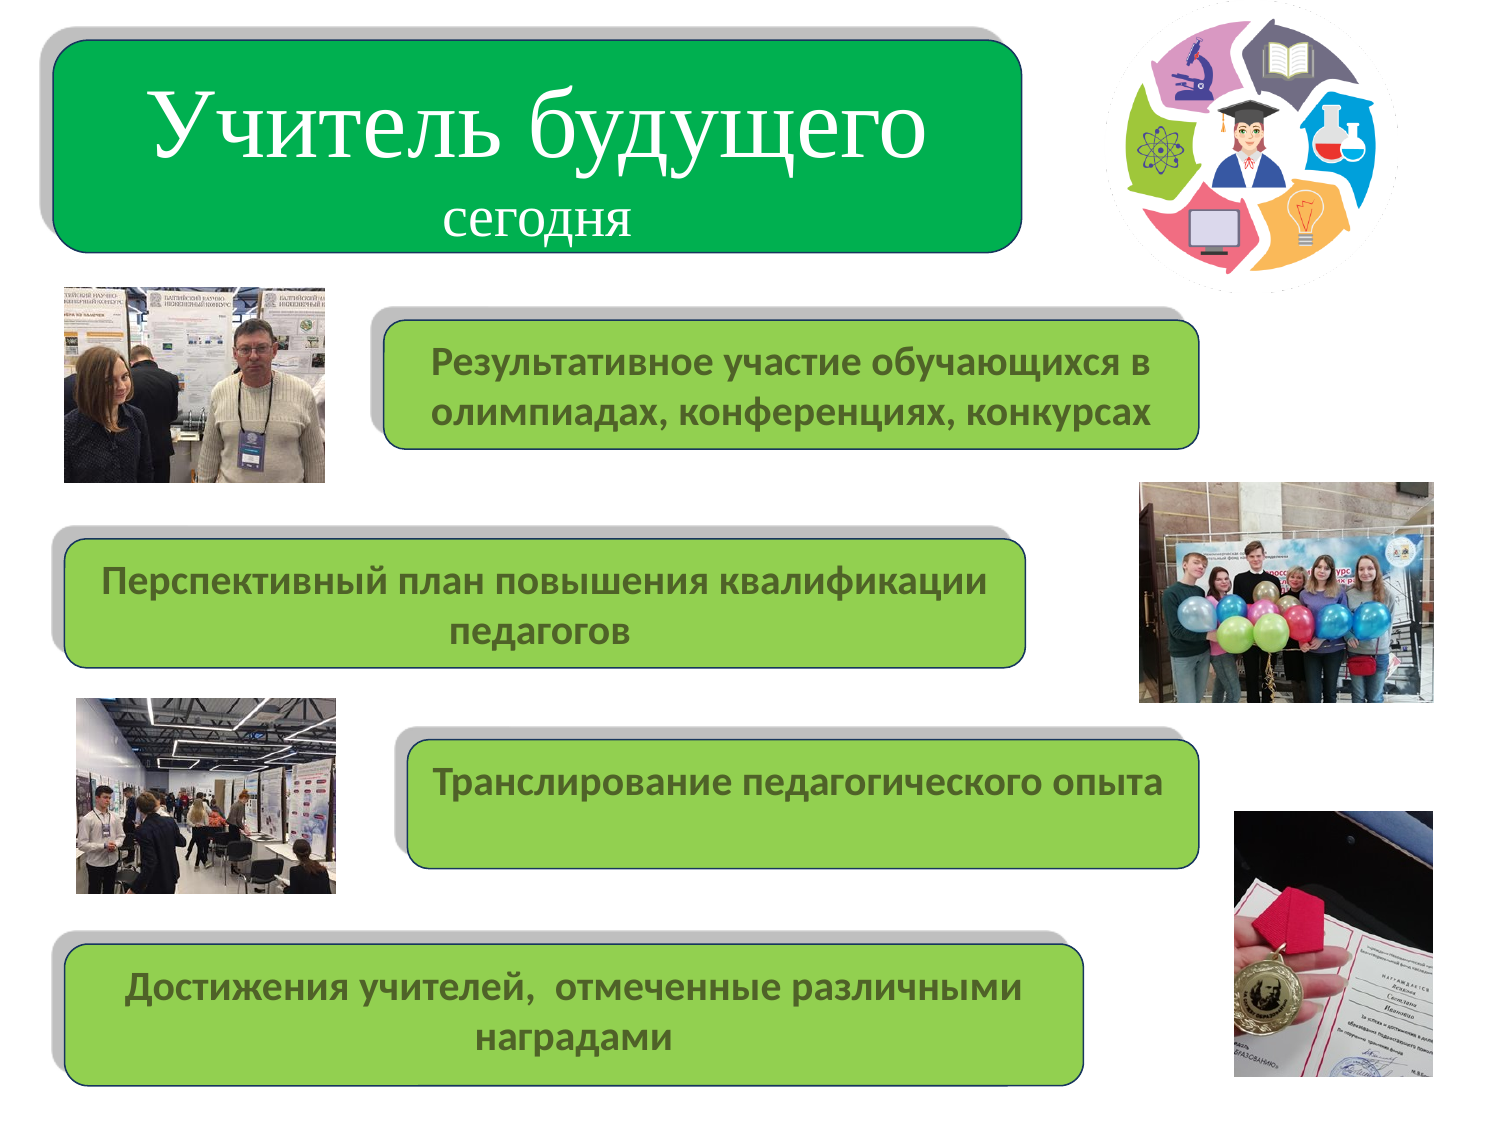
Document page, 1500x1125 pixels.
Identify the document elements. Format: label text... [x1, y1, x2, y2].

picture [1233, 811, 1433, 1077]
picture [1139, 481, 1434, 703]
text_box Достижения учителей, отмеченные различными наградами [64, 944, 1084, 1086]
text_box Результативное участие обучающихся в олимпиадах, конференциях, конкурсах [383, 320, 1199, 450]
picture [64, 286, 325, 483]
picture [76, 698, 337, 894]
picture [1104, 0, 1398, 294]
text_box Транслирование педагогического опыта [407, 739, 1199, 869]
text_box Перспективный план повышения квалификации педагогов [64, 538, 1026, 668]
text_box Учитель будущего сегодня [53, 40, 1022, 253]
